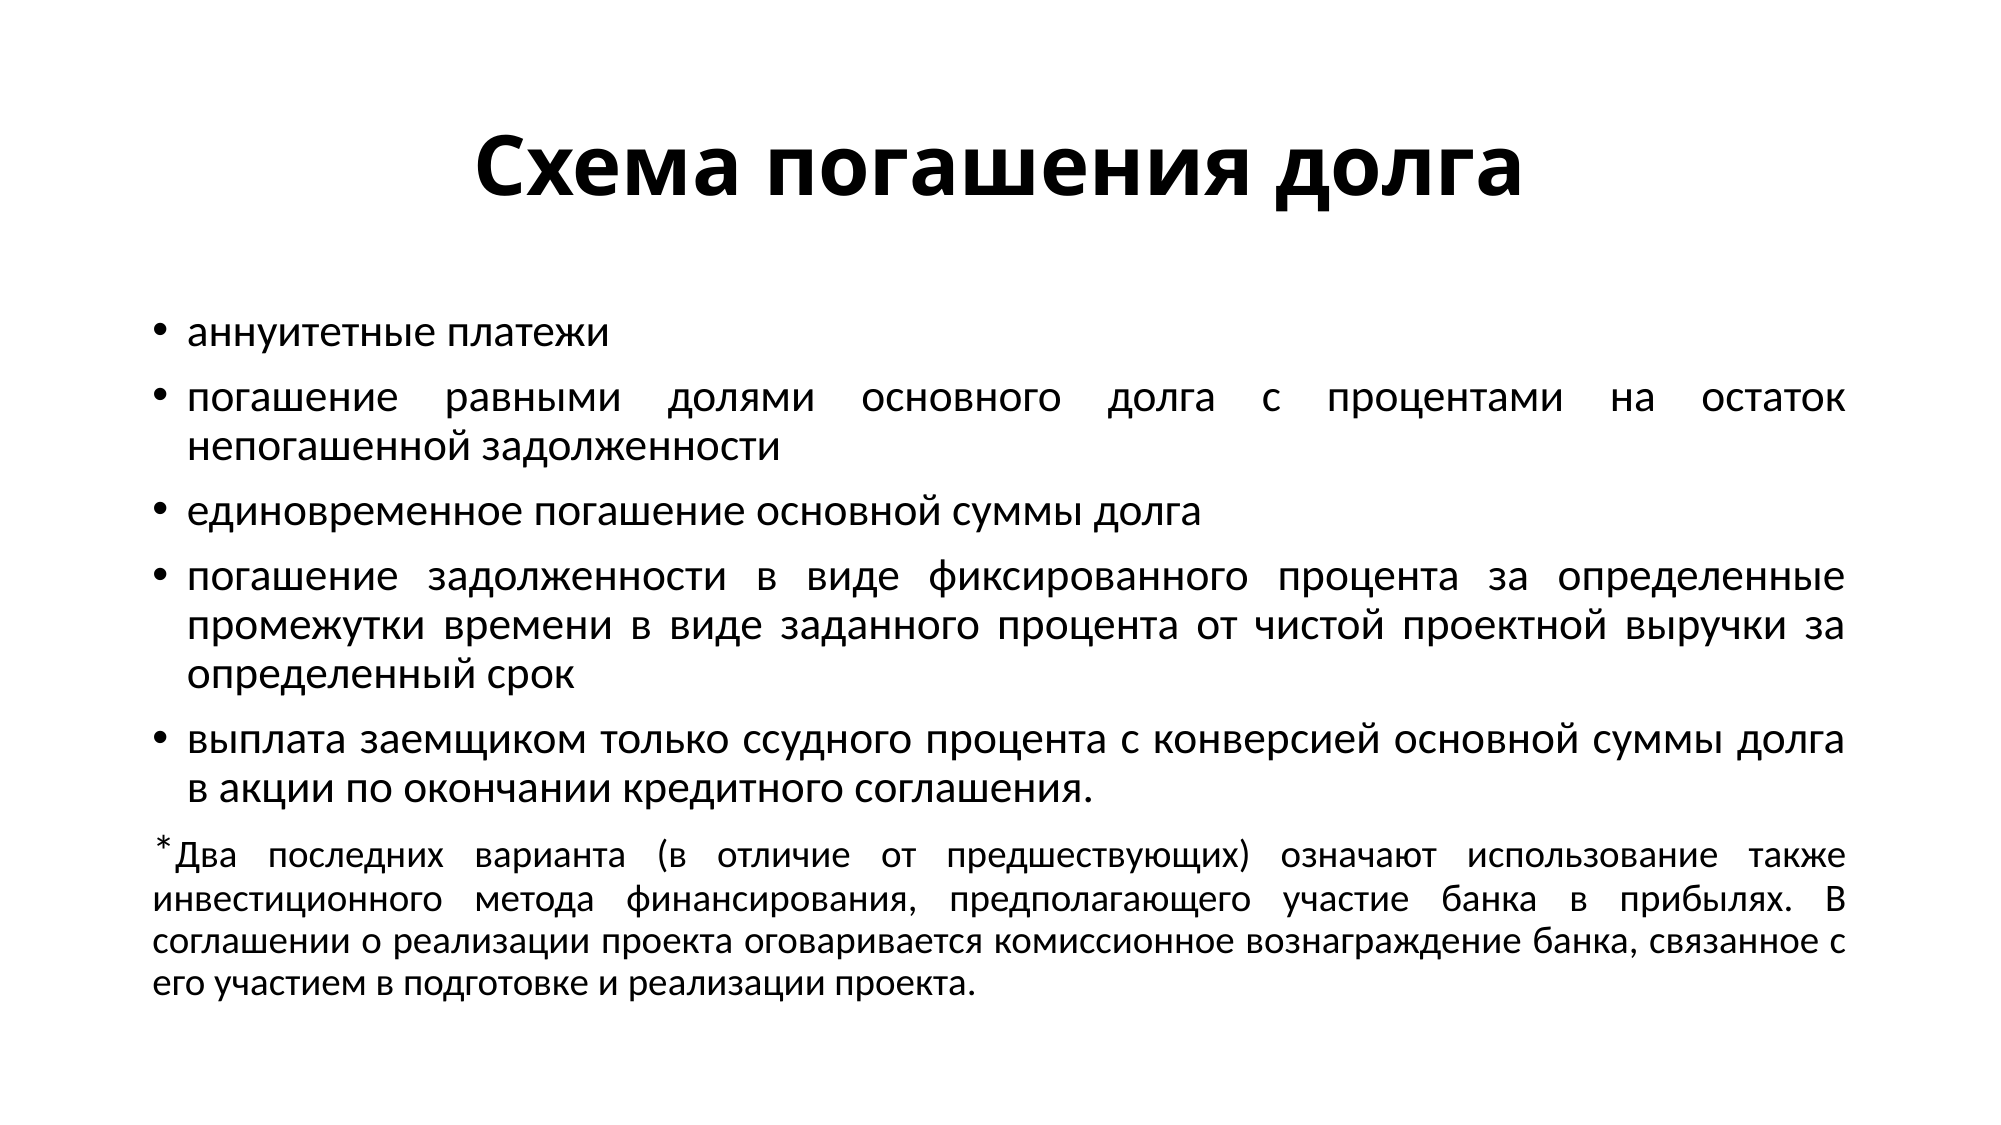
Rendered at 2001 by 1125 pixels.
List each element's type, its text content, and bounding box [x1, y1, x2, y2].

title Схема погашения долга [137, 59, 1863, 278]
list аннуитетные платежи погашение равными долями основного долга с процентами на остаток непогашенной задолженности единовременное погашение основной суммы долга погашение задолженности в виде фиксированного процента за определенные промежутки времени в виде заданного процента от чистой проектной выручки за определенный срок выплата заемщиком только ссудного процента с конверсией основной суммы долга в акции по окончании кредитного соглашения. *Два последних варианта (в отличие от предшествующих) означают использование также инвестиционного метода финансирования, предполагающего участие банка в прибылях. В соглашении о реализации проекта оговаривается комиссионное вознаграждение банка, связанное с его участием в подготовке и реализации проекта. [137, 299, 1863, 1014]
